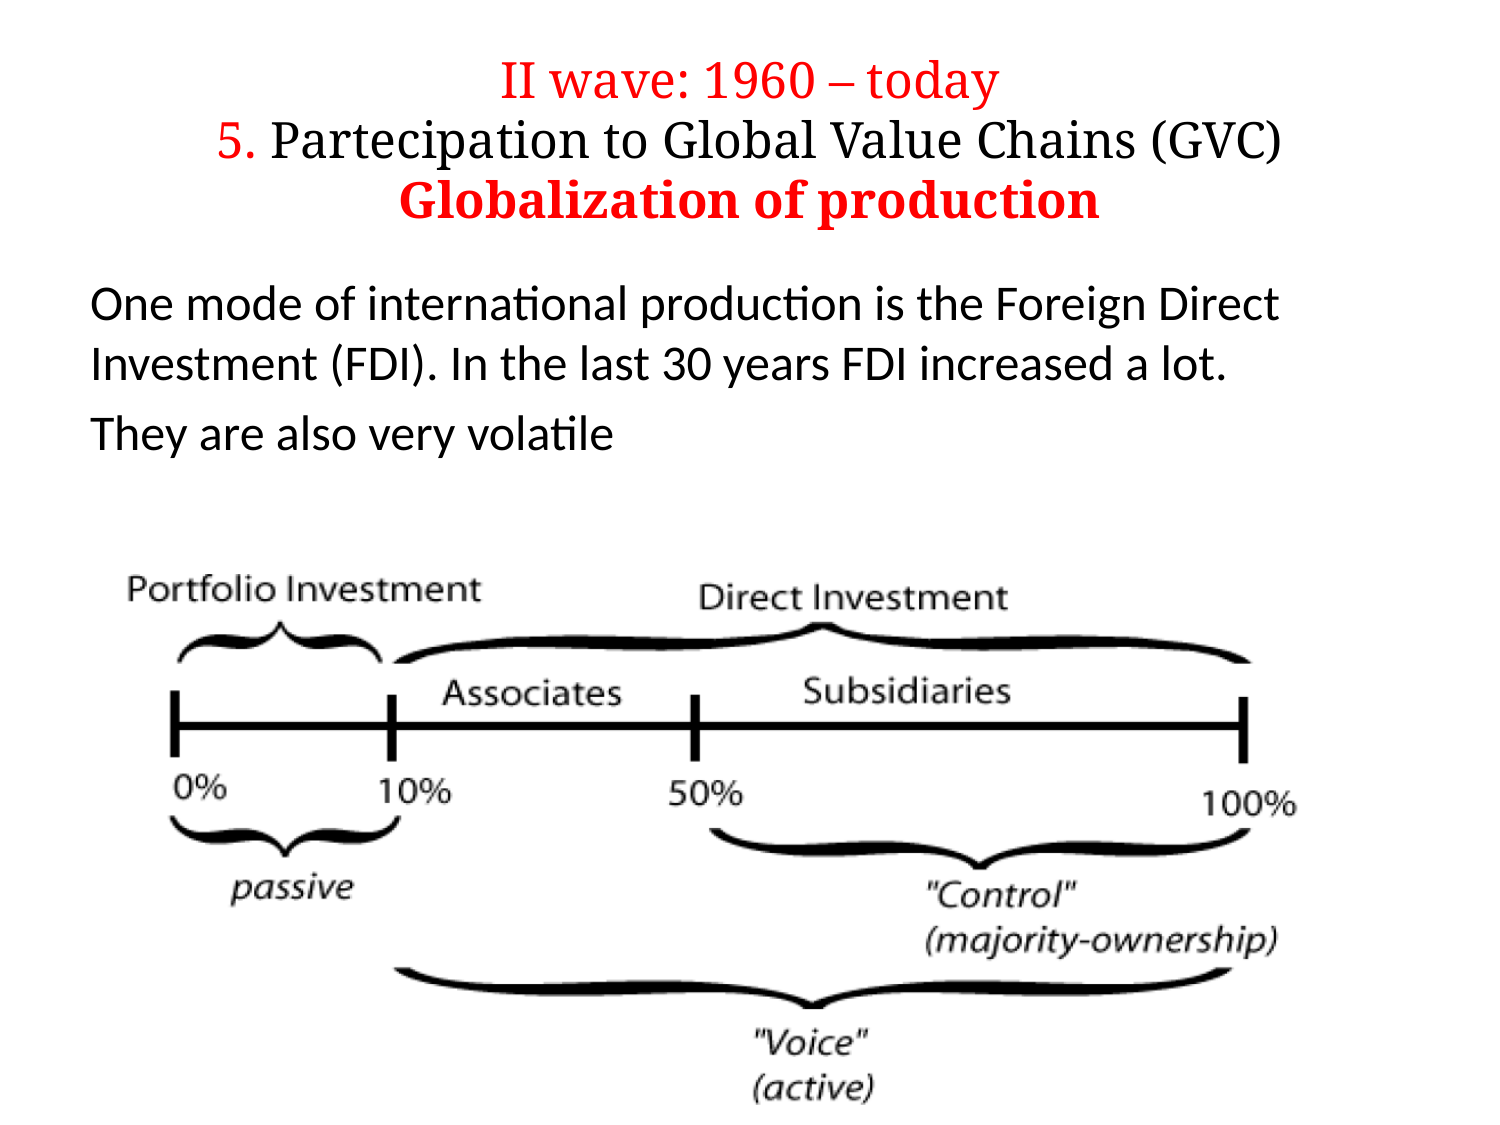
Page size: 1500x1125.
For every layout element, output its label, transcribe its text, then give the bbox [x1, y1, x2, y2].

title II wave: 1960 – today 5. Partecipation to Global Value Chains (GVC) Globalization of production [75, 45, 1425, 233]
list One mode of international production is the Foreign Direct Investment (FDI). In the last 30 years FDI increased a lot. They are also very volatile [75, 262, 1425, 1005]
picture [123, 573, 1339, 1105]
